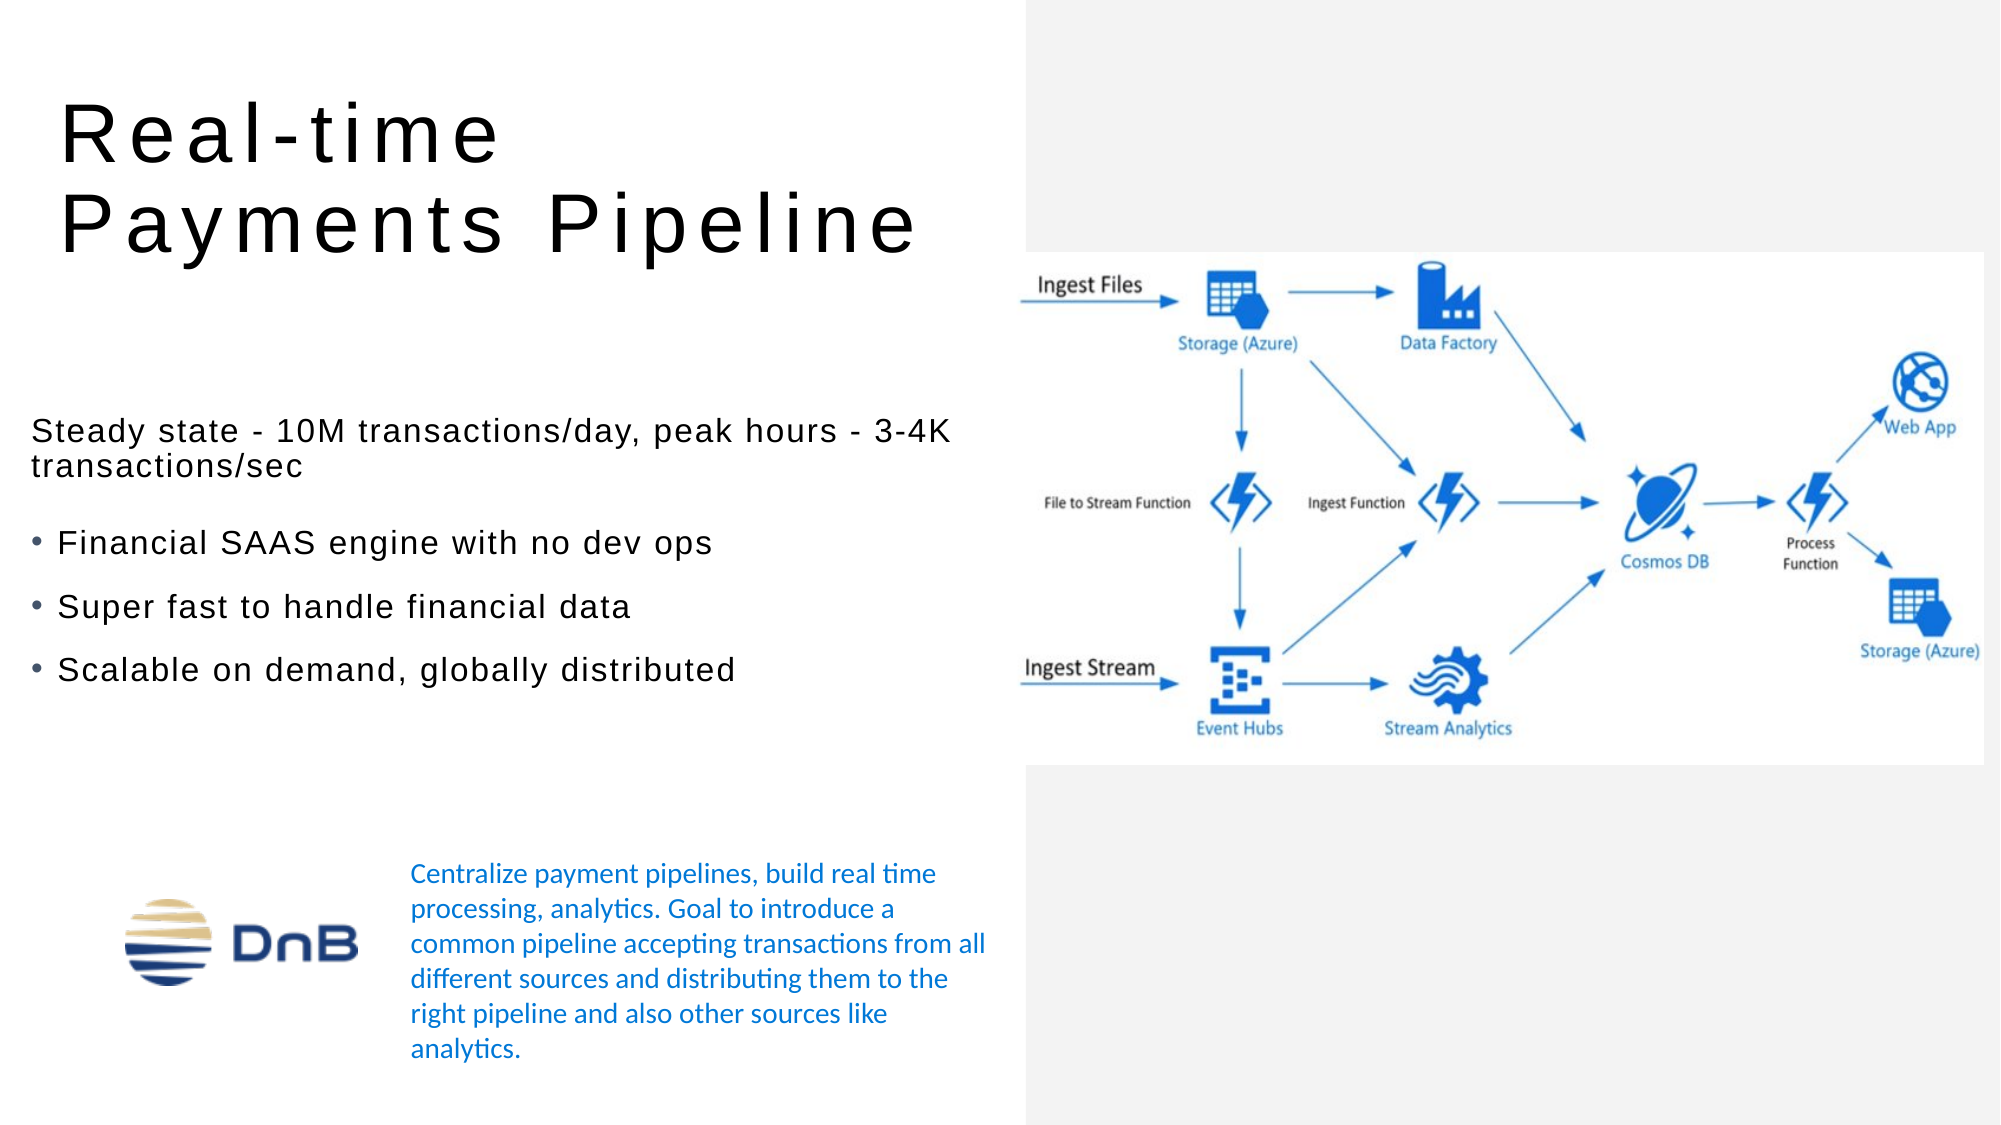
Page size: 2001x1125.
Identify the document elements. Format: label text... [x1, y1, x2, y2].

picture [999, 252, 1984, 765]
title Real-time Payments Pipeline [44, 47, 1000, 313]
text_box Centralize payment pipelines, build real time processing, analytics. Goal to introduce a common pipeline accepting transactions from all different sources and distributing them to the right pipeline and also other sources like analytics.​ [395, 846, 1017, 1072]
picture [125, 899, 358, 986]
list Steady state - 10M transactions/day, peak hours - 3-4K transactions/sec Financial SAAS engine with no dev ops Super fast to handle financial data Scalable on demand, globally distributed [16, 405, 999, 720]
